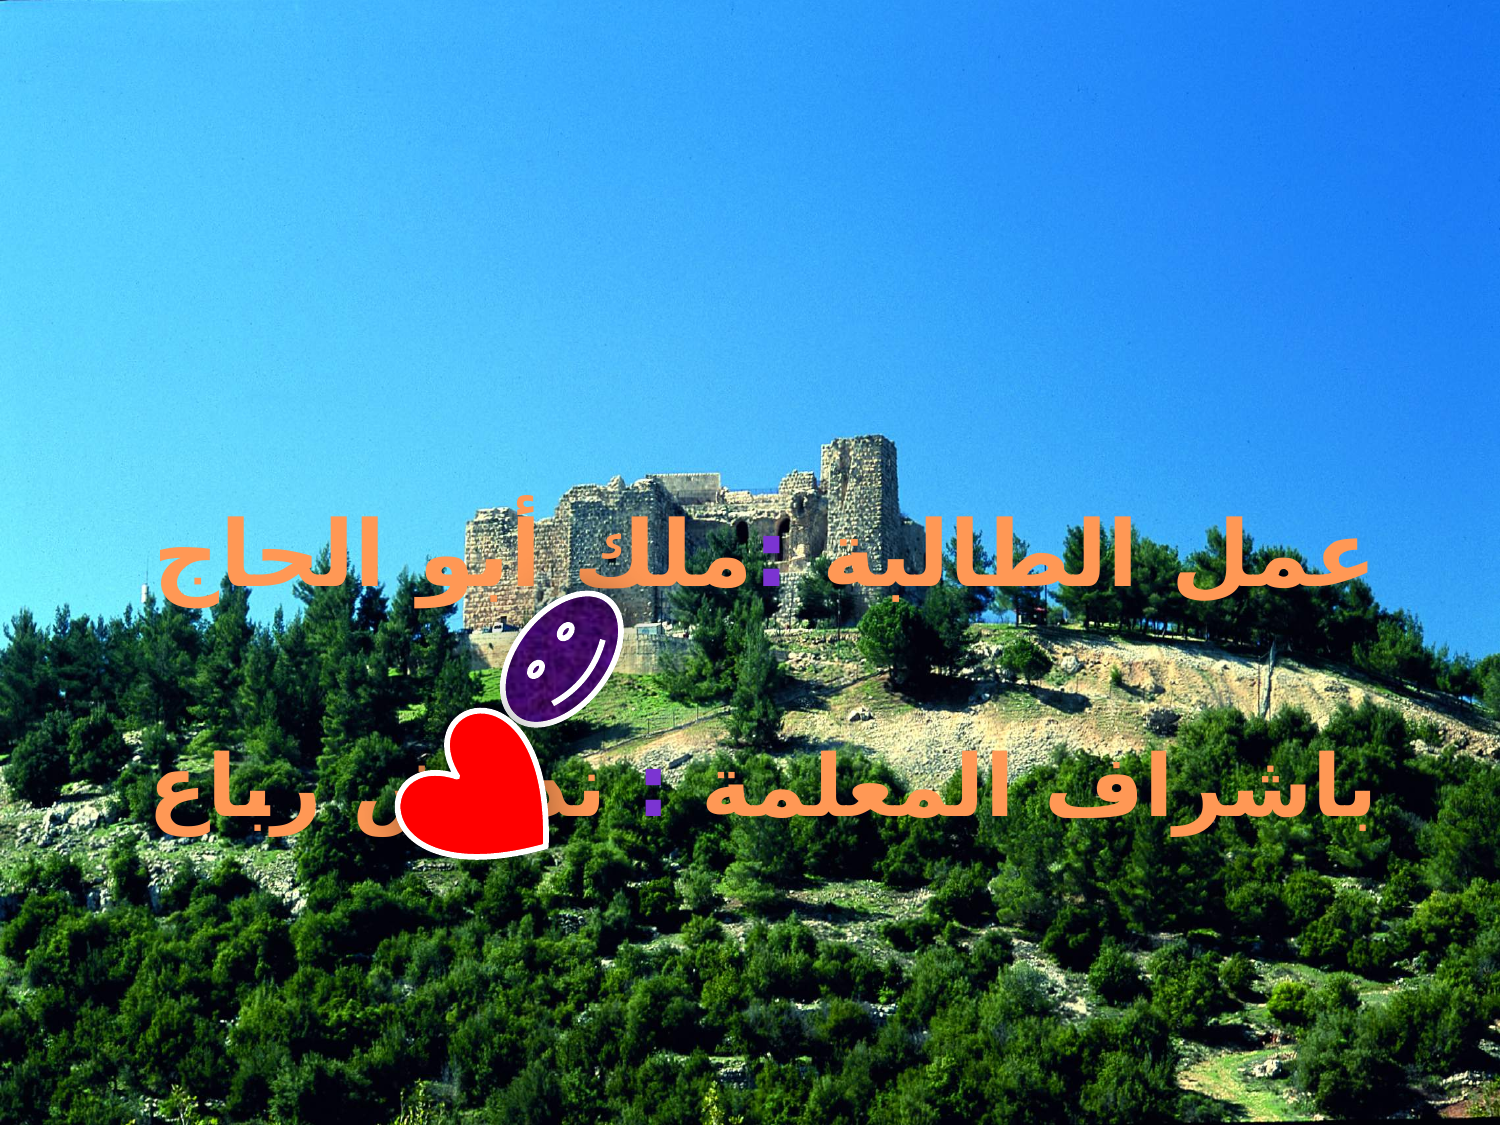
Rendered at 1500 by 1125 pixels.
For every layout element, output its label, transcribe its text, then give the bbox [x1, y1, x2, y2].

list عمل الطالبة :ملك أبو الحاج [118, 476, 1394, 723]
picture [0, 0, 1500, 1125]
title باشراف المعلمة : ندوش رباع [118, 723, 1394, 947]
text_box [502, 592, 622, 722]
text_box [395, 708, 549, 859]
